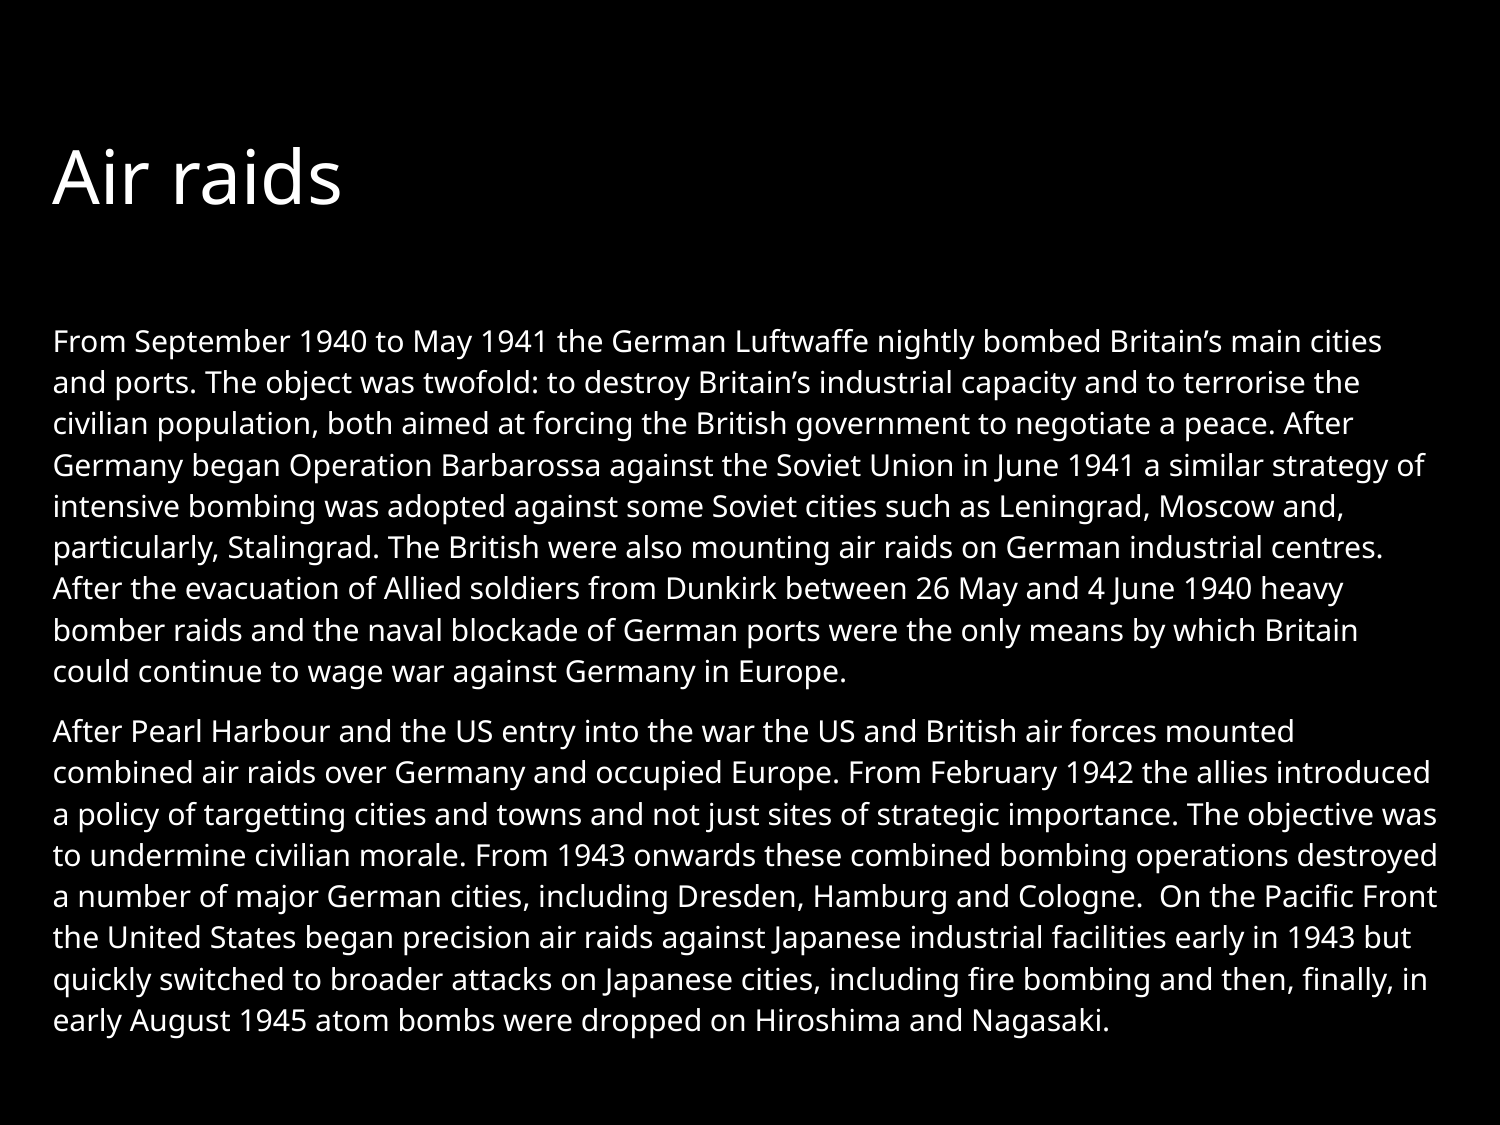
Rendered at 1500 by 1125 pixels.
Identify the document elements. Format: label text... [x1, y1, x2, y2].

list From September 1940 to May 1941 the German Luftwaffe nightly bombed Britain’s main cities and ports. The object was twofold: to destroy Britain’s industrial capacity and to terrorise the civilian population, both aimed at forcing the British government to negotiate a peace. After Germany began Operation Barbarossa against the Soviet Union in June 1941 a similar strategy of intensive bombing was adopted against some Soviet cities such as Leningrad, Moscow and, particularly, Stalingrad. The British were also mounting air raids on German industrial centres. After the evacuation of Allied soldiers from Dunkirk between 26 May and 4 June 1940 heavy bomber raids and the naval blockade of German ports were the only means by which Britain could continue to wage war against Germany in Europe. After Pearl Harbour and the US entry into the war the US and British air forces mounted combined air raids over Germany and occupied Europe. From February 1942 the allies introduced a policy of targetting cities and towns and not just sites of strategic importance. The objective was to undermine civilian morale. From 1943 onwards these combined bombing operations destroyed a number of major German cities, including Dresden, Hamburg and Cologne. On the Pacific Front the United States began precision air raids against Japanese industrial facilities early in 1943 but quickly switched to broader attacks on Japanese cities, including fire bombing and then, finally, in early August 1945 atom bombs were dropped on Hiroshima and Nagasaki. [37, 309, 1459, 1088]
title Air raids [37, 59, 1459, 278]
